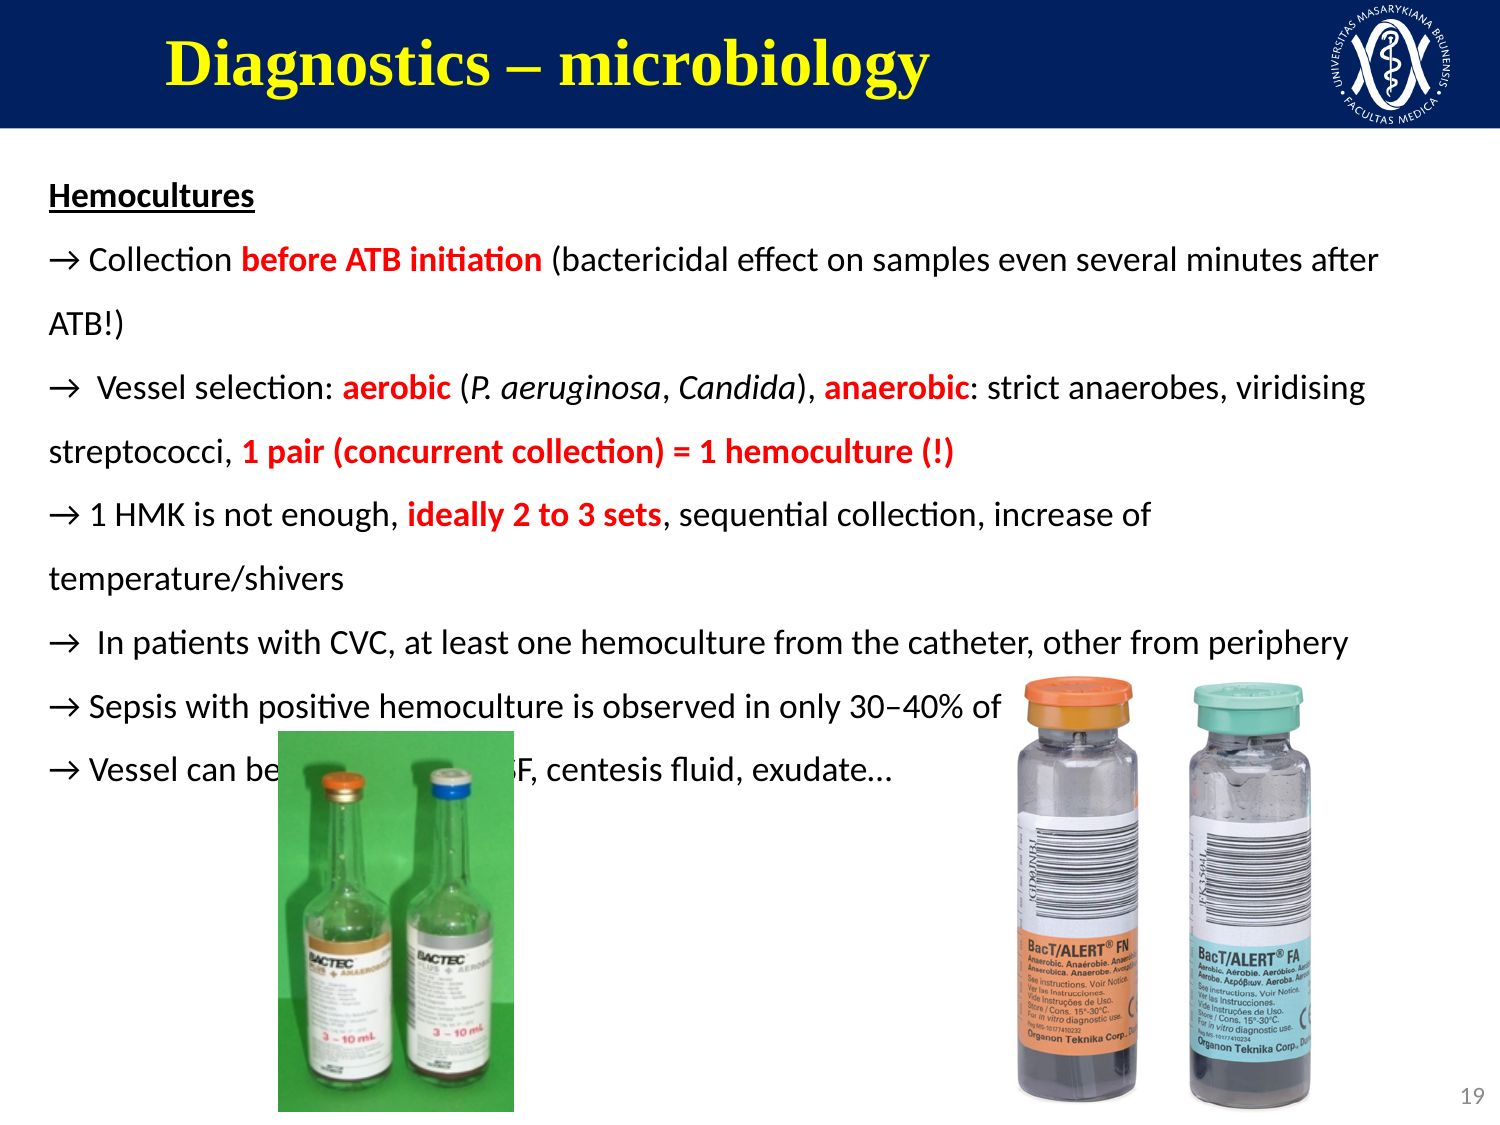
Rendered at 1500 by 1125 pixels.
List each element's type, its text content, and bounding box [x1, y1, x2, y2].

picture [1331, 5, 1450, 124]
slide_number 19 [1320, 1065, 1500, 1125]
picture [1005, 662, 1320, 1125]
picture [278, 731, 514, 1112]
text_box Hemocultures → Collection before ATB initiation (bactericidal effect on samples even several minutes after ATB!) → Vessel selection: aerobic (P. aeruginosa, Candida), anaerobic: strict anaerobes, viridising streptococci, 1 pair (concurrent collection) = 1 hemoculture (!) → 1 HMK is not enough, ideally 2 to 3 sets, sequential collection, increase of temperature/shivers → In patients with CVC, at least one hemoculture from the catheter, other from periphery → Sepsis with positive hemoculture is observed in only 30–40% of cases → Vessel can be also used for CSF, centesis fluid, exudate… [33, 143, 1467, 797]
title Diagnostics – microbiology [0, 0, 1500, 129]
